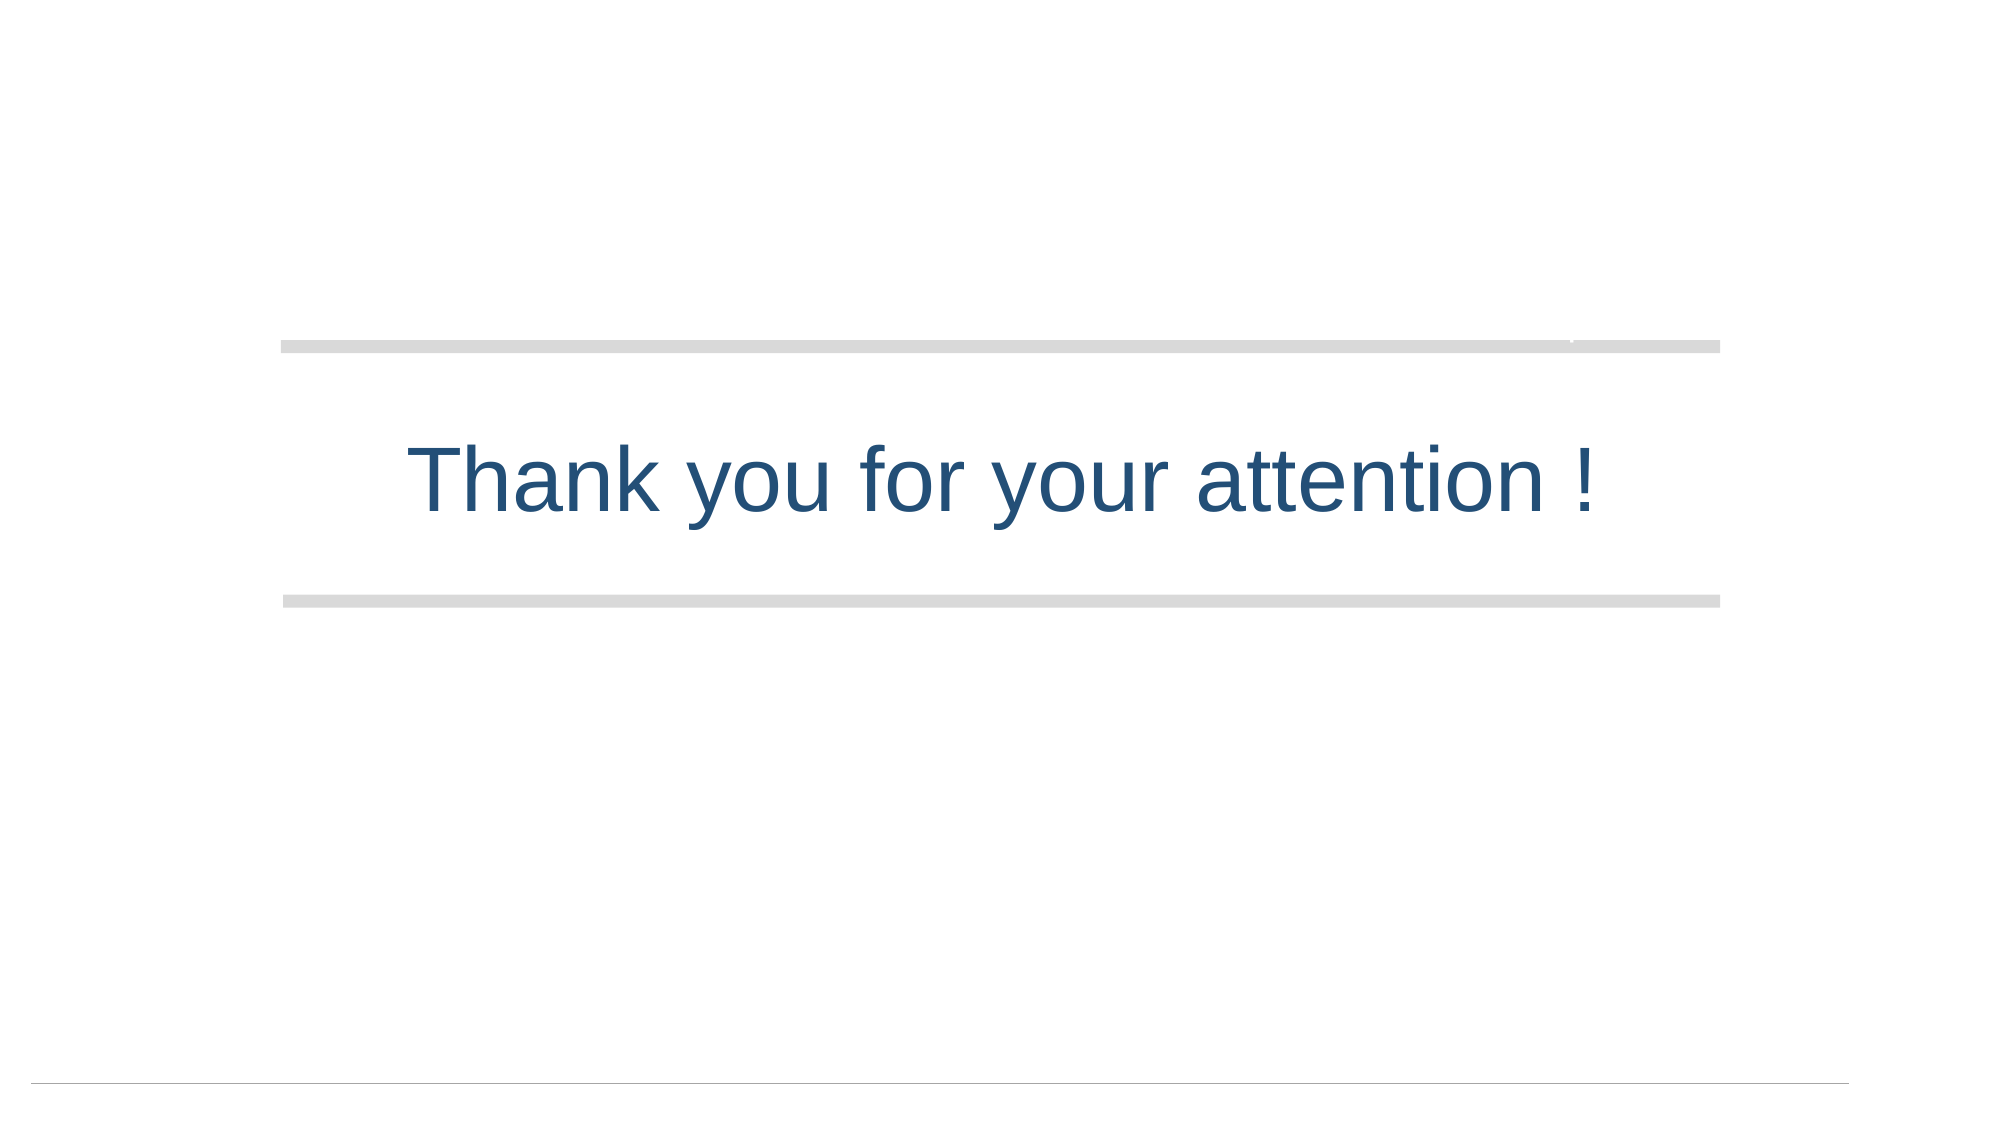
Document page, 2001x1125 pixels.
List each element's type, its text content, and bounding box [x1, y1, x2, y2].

text_box Guiana Space Center [1347, 293, 1827, 350]
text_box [280, 346, 1721, 602]
